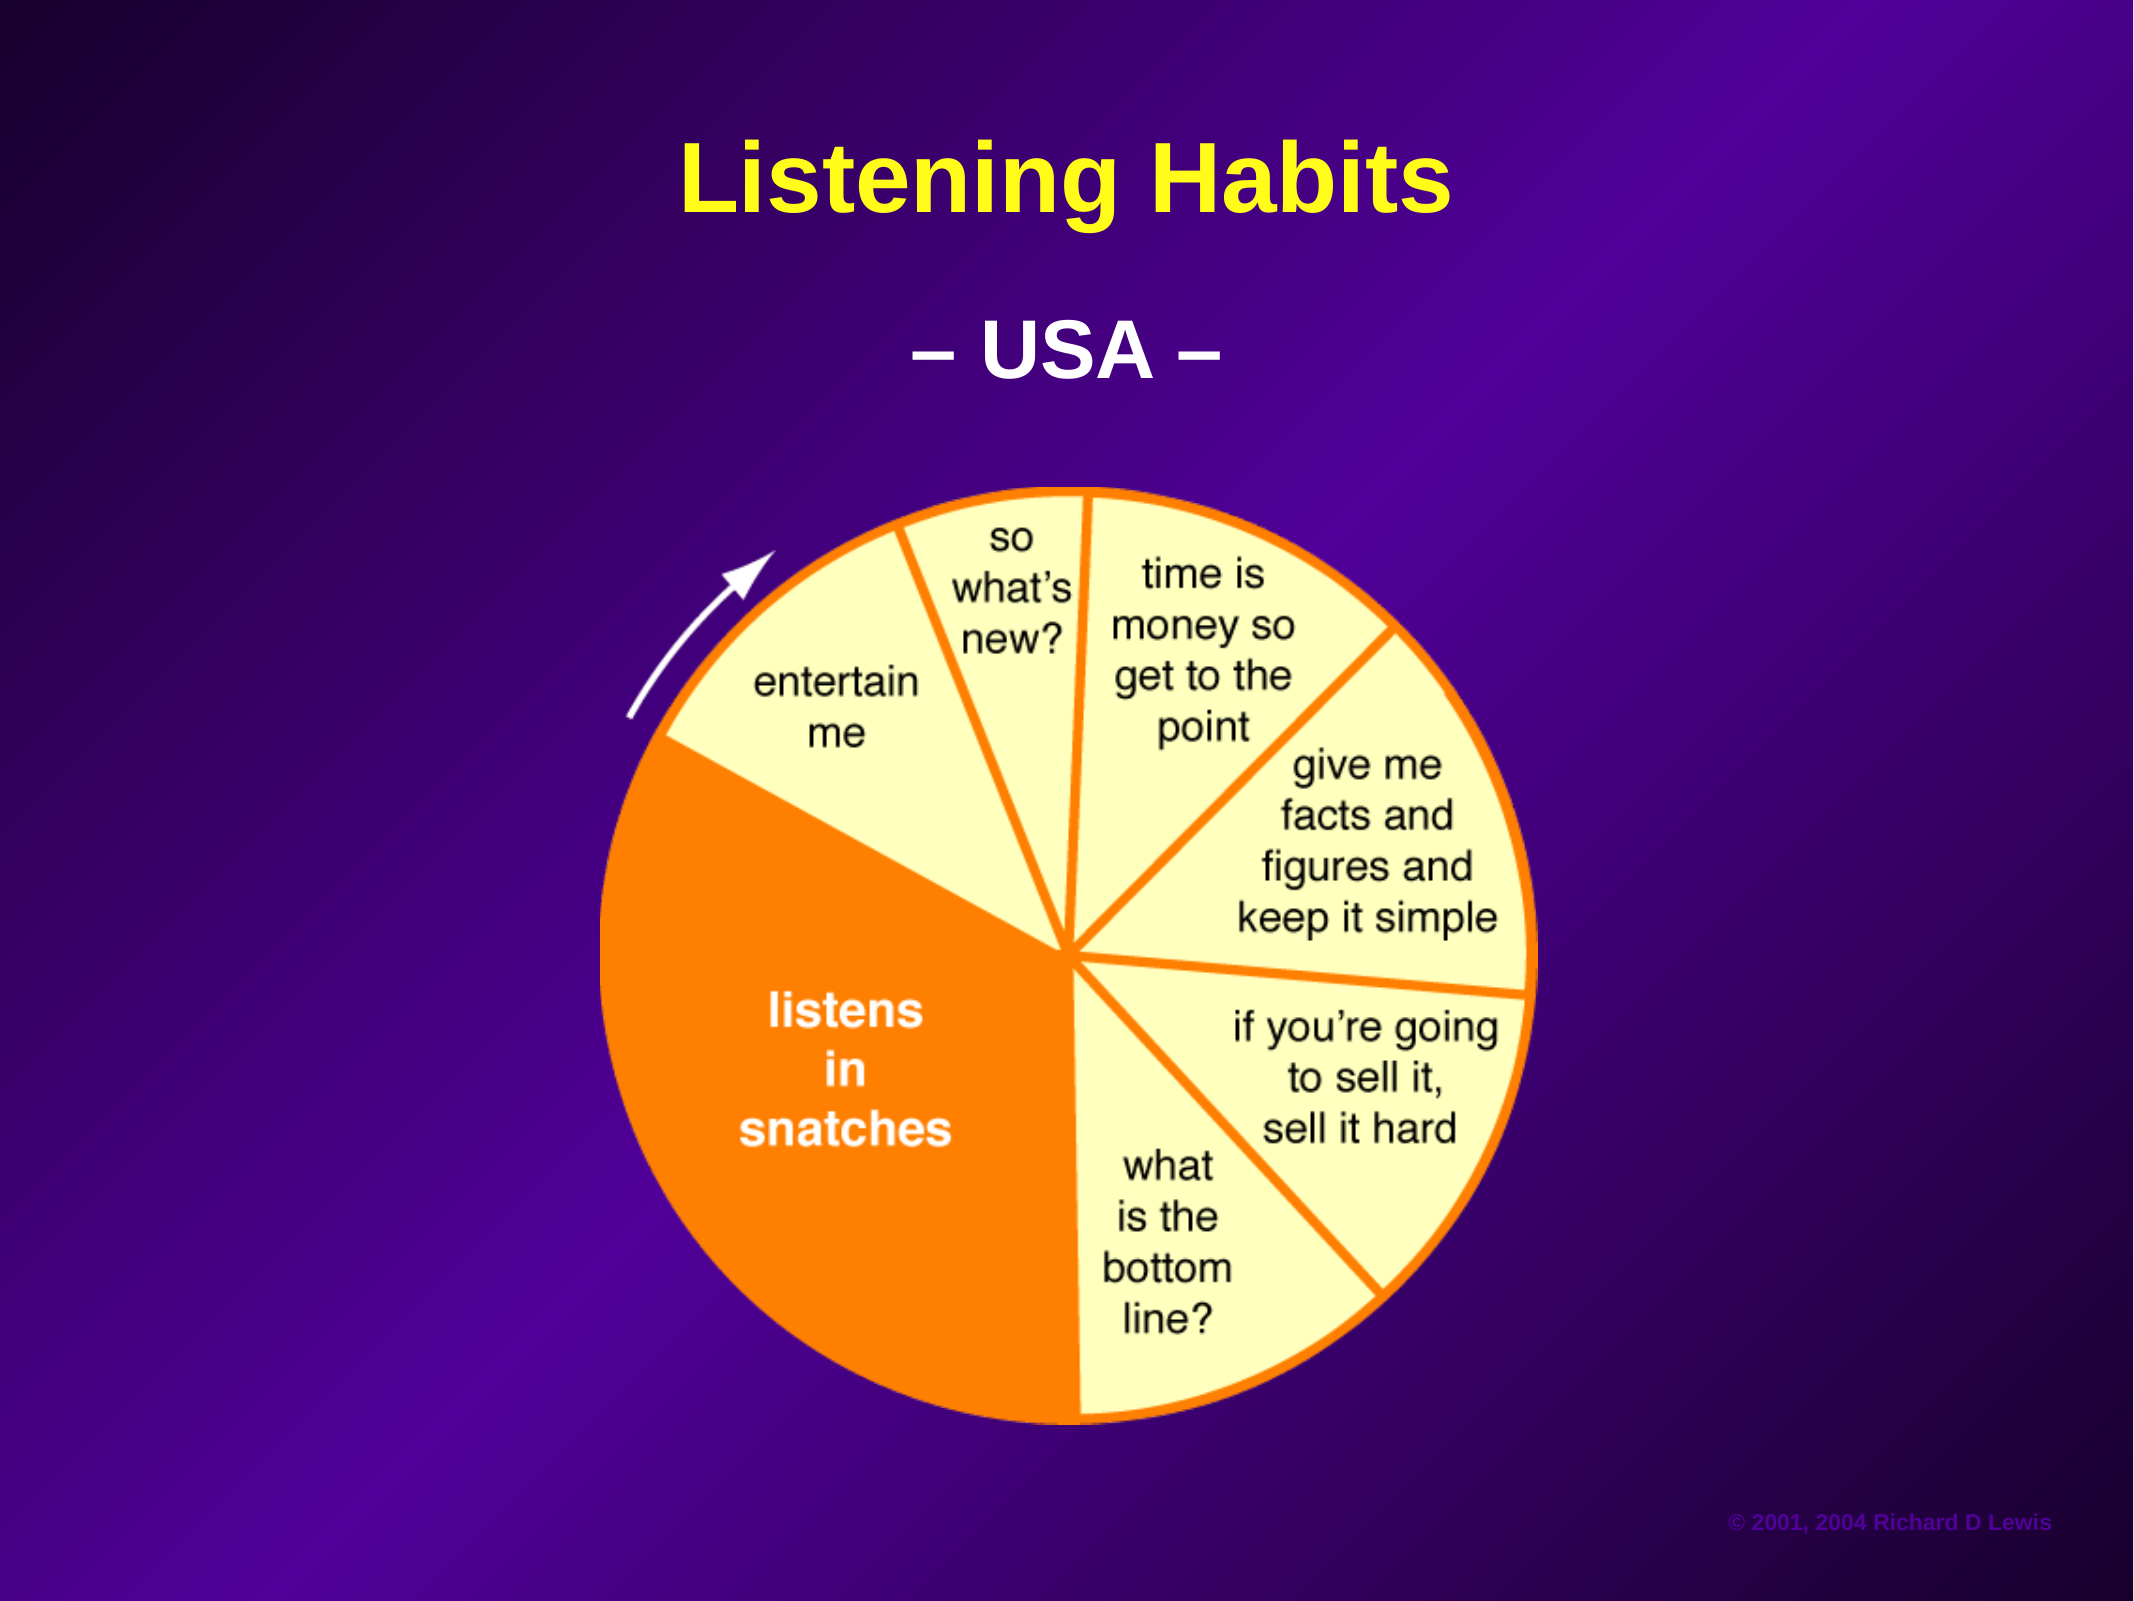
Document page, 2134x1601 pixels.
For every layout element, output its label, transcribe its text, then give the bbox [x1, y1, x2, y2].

picture [599, 487, 1538, 1426]
title Listening Habits [159, 106, 1974, 238]
list – USA – [159, 287, 1974, 448]
